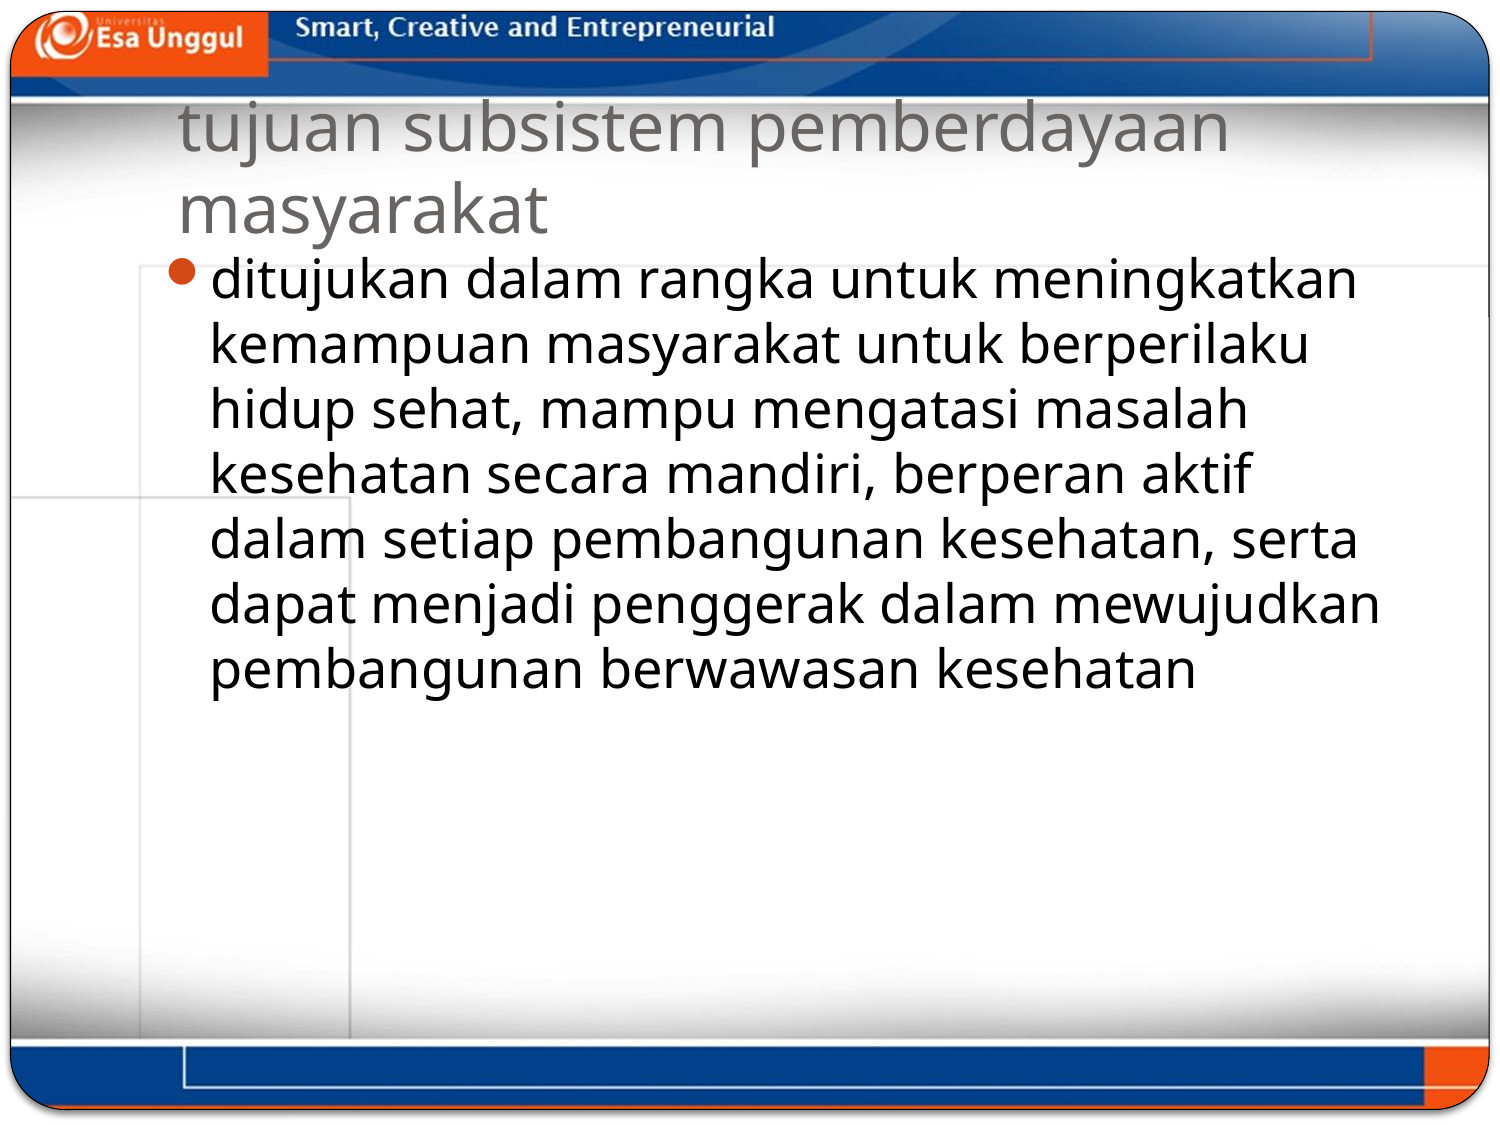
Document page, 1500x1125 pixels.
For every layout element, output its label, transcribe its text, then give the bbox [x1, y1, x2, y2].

list ditujukan dalam rangka untuk meningkatkan kemampuan masyarakat untuk berperilaku hidup sehat, mampu mengatasi masalah kesehatan secara mandiri, berperan aktif dalam setiap pembangunan kesehatan, serta dapat menjadi penggerak dalam mewujudkan pembangunan berwawasan kesehatan [150, 237, 1425, 988]
title tujuan subsistem pemberdayaan masyarakat [162, 75, 1438, 263]
picture [12, 12, 1488, 1108]
